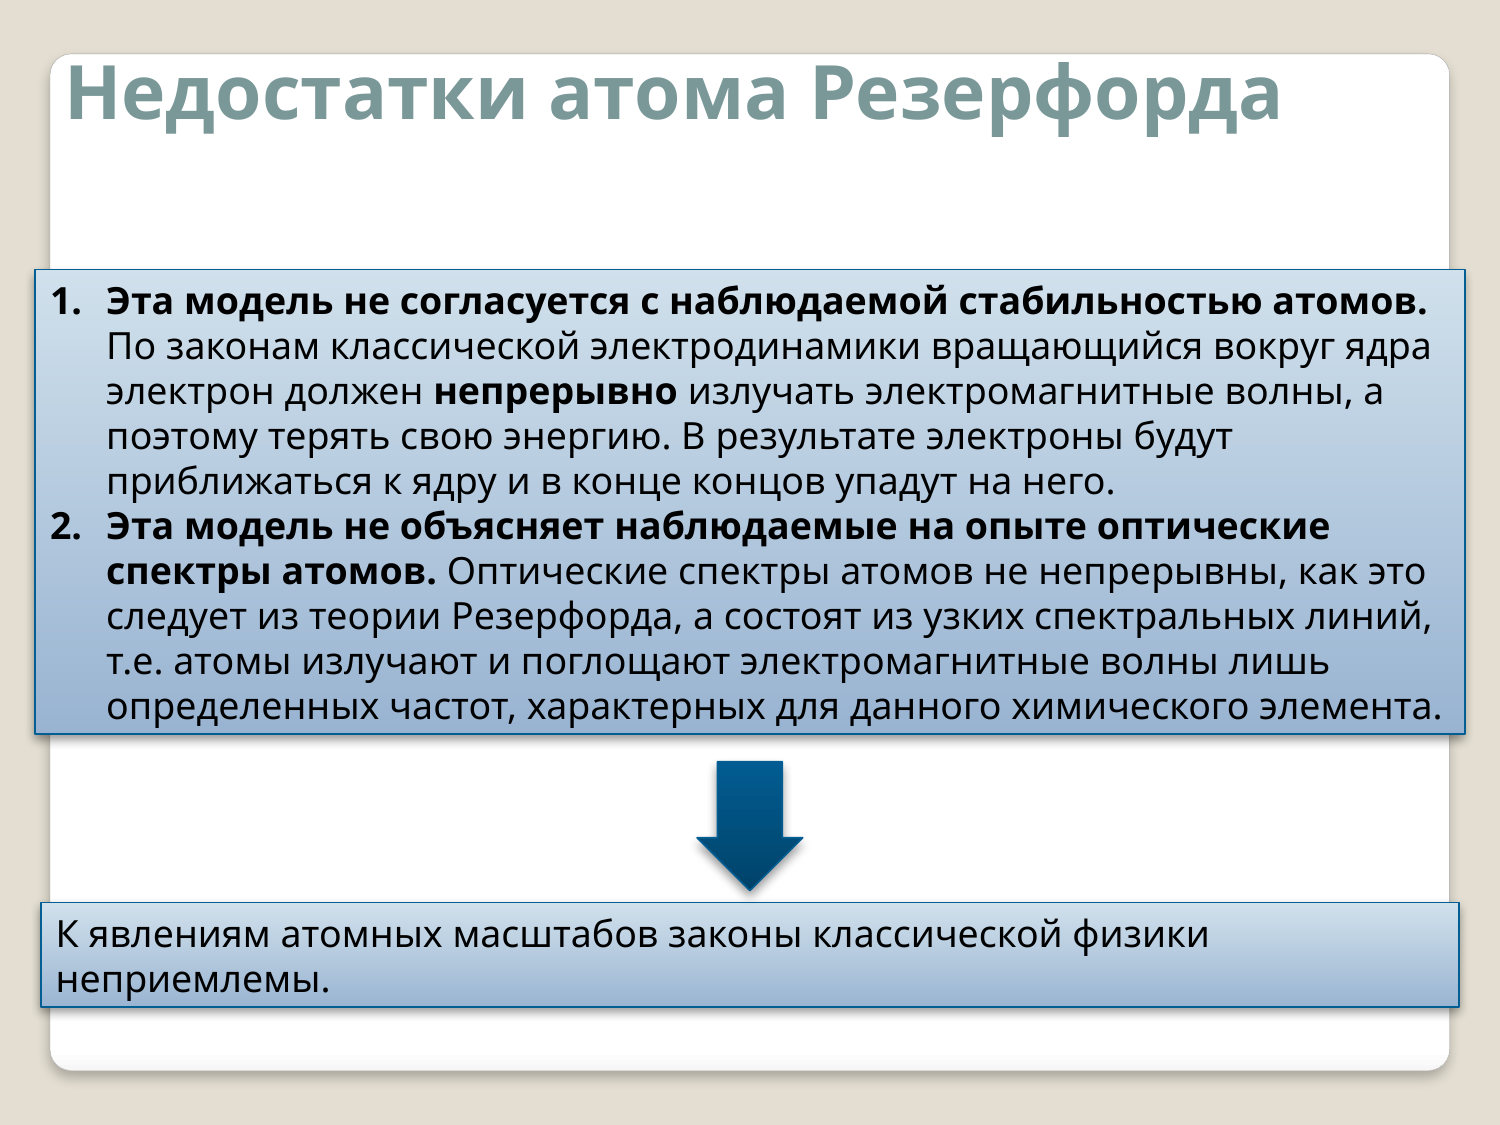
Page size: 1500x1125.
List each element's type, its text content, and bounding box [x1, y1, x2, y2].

text_box Недостатки атома Резерфорда [49, 37, 1450, 162]
text_box Эта модель не согласуется с наблюдаемой стабильностью атомов. По законам классической электродинамики вращающийся вокруг ядра электрон должен непрерывно излучать электромагнитные волны, а поэтому терять свою энергию. В результате электроны будут приближаться к ядру и в конце концов упадут на него. Эта модель не объясняет наблюдаемые на опыте оптические спектры атомов. Оптические спектры атомов не непрерывны, как это следует из теории Резерфорда, а состоят из узких спектральных линий, т.е. атомы излучают и поглощают электромагнитные волны лишь определенных частот, характерных для данного химического элемента. [34, 269, 1466, 735]
text_box [696, 760, 804, 892]
text_box К явлениям атомных масштабов законы классической физики неприемлемы. [40, 902, 1460, 1008]
